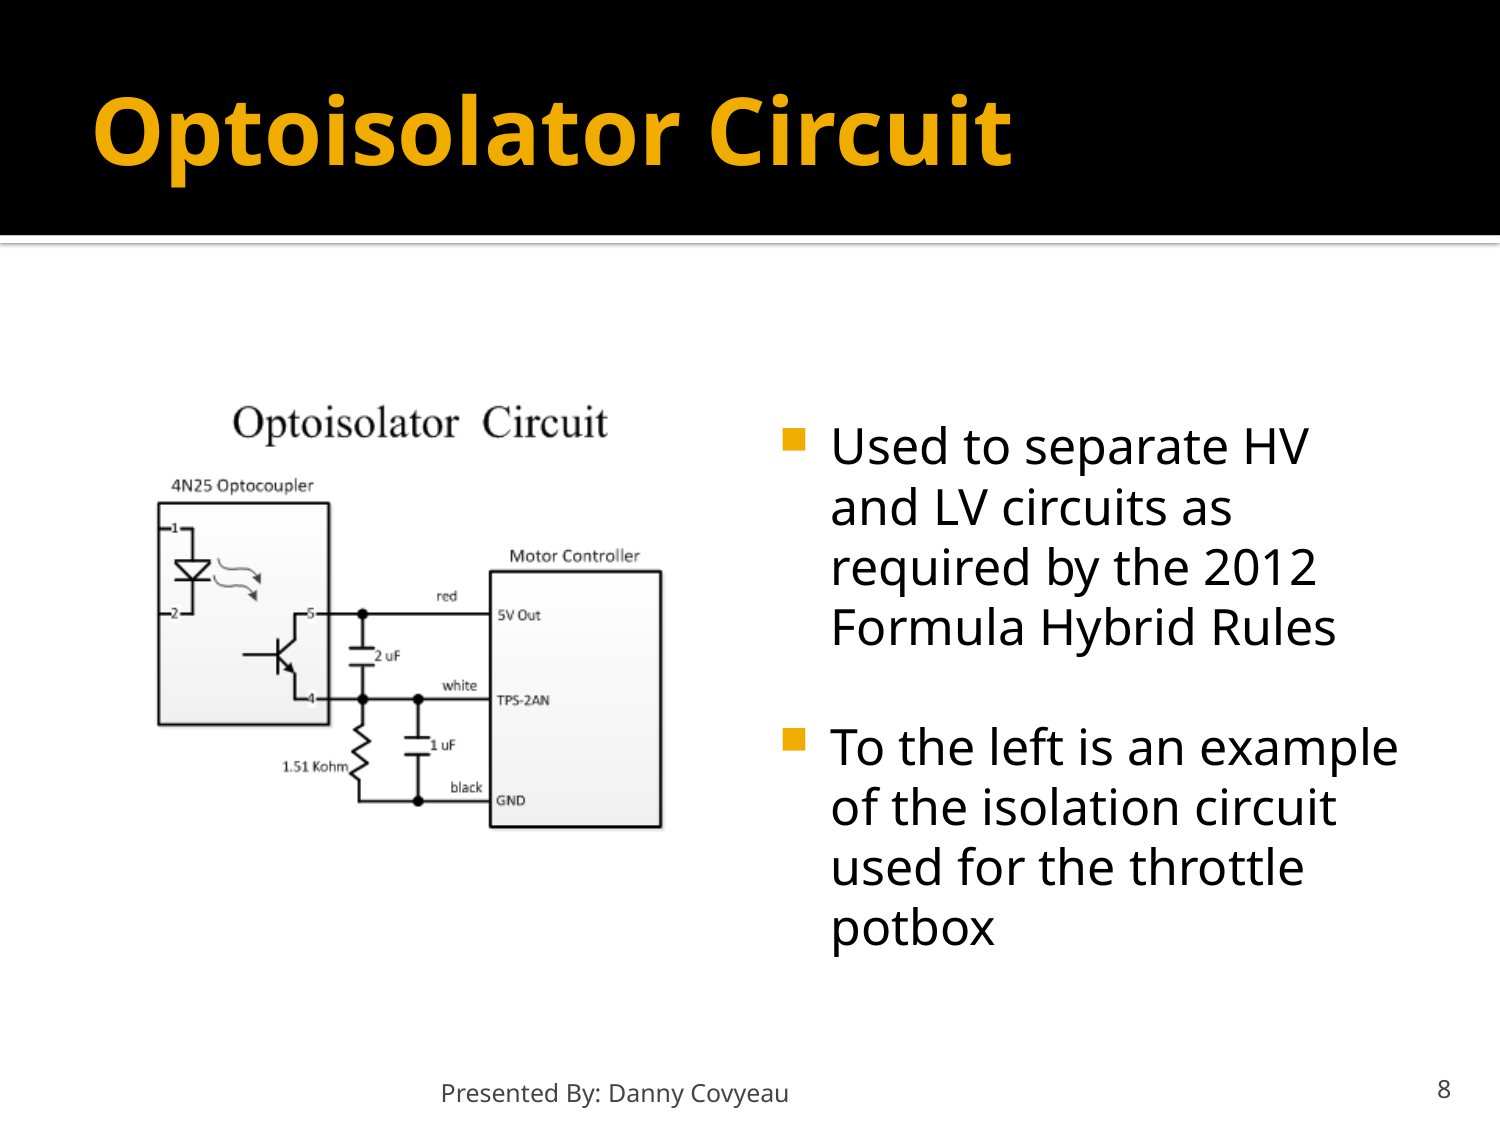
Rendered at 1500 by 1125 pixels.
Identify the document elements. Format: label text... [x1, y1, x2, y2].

slide_number 8 [1345, 1062, 1467, 1108]
footer Presented By: Danny Covyeau [433, 1062, 1337, 1108]
list Used to separate HV and LV circuits as required by the 2012 Formula Hybrid Rules To the left is an example of the isolation circuit used for the throttle potbox [749, 399, 1426, 1006]
title Optoisolator Circuit [75, 25, 1425, 231]
picture [137, 387, 688, 843]
